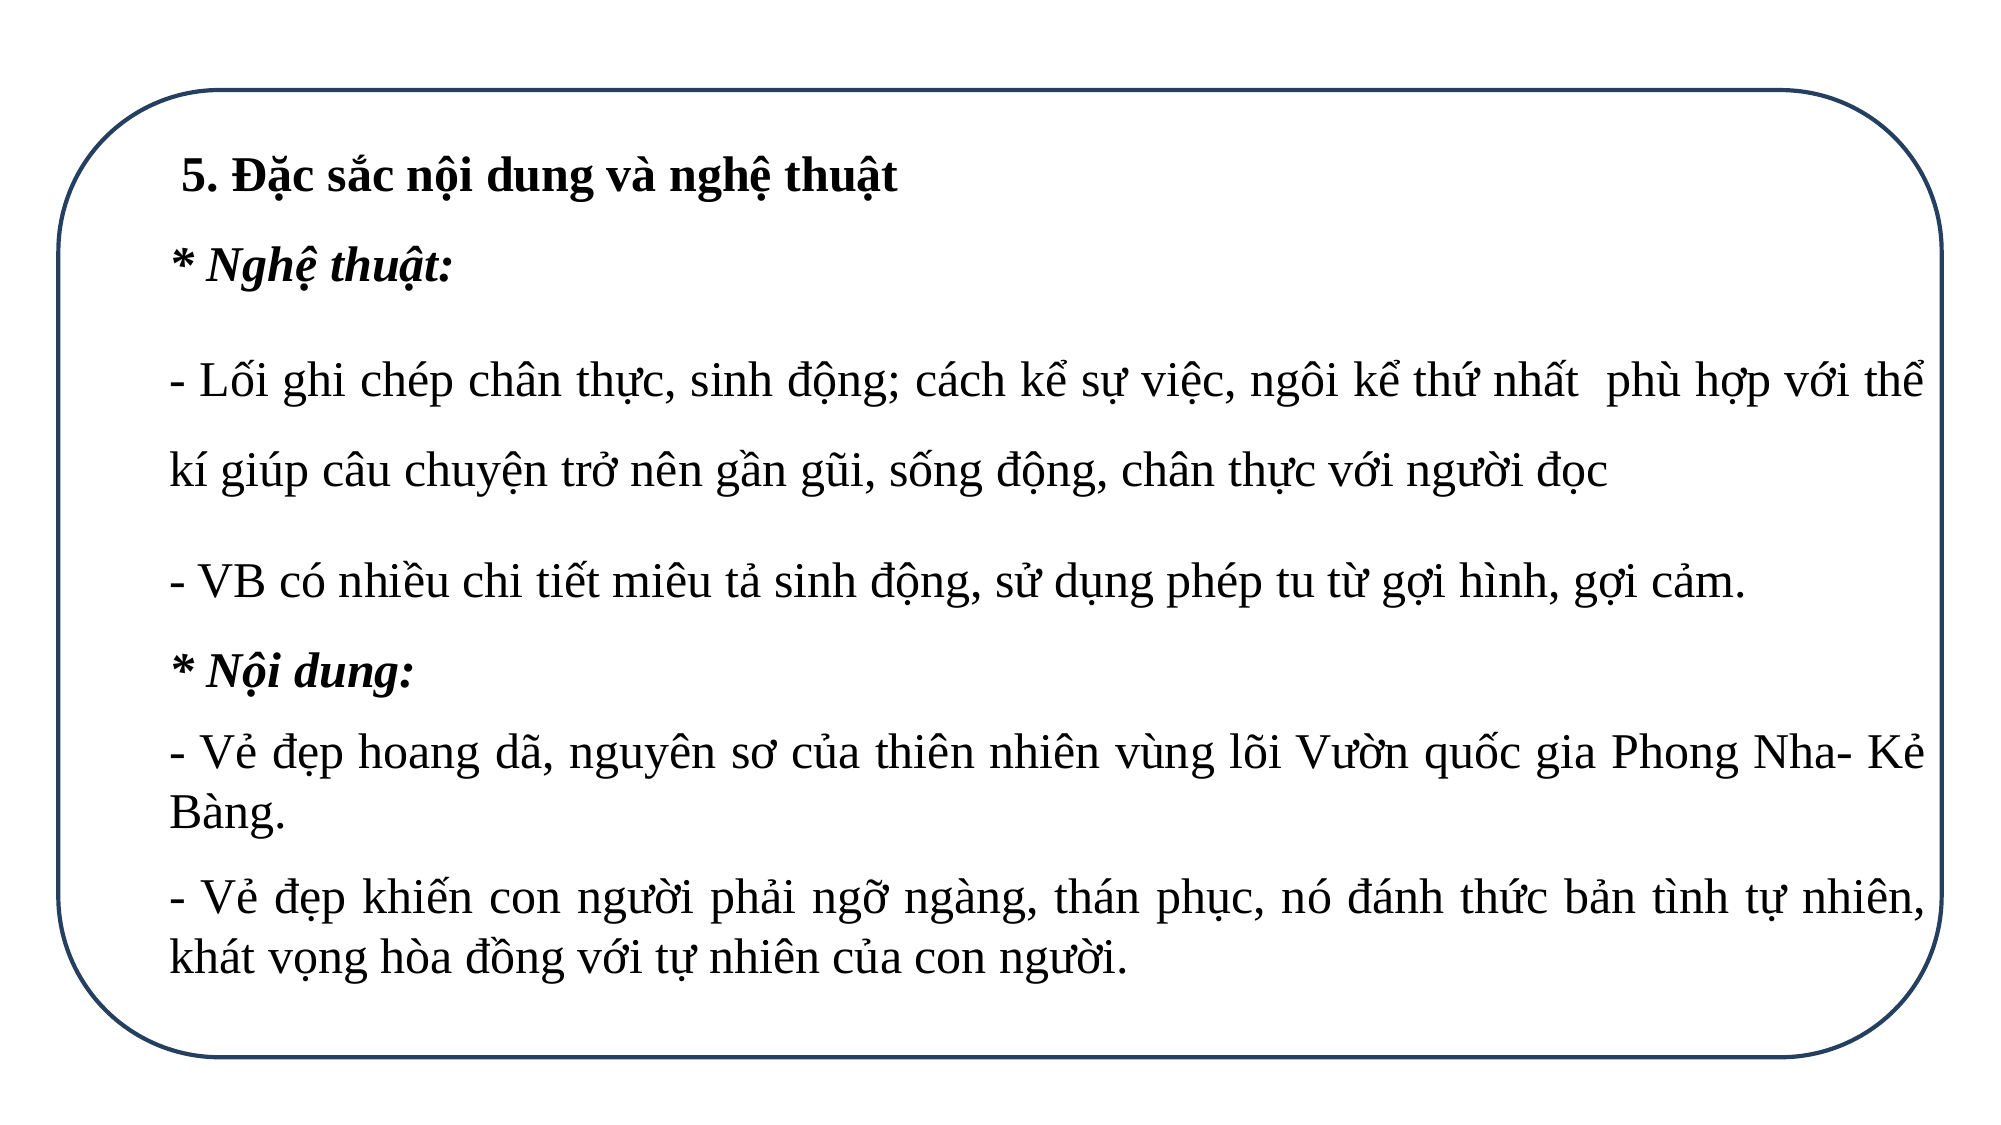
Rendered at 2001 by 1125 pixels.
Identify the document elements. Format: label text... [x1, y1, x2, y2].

text_box [119, 90, 1881, 125]
text_box [58, 172, 79, 976]
text_box 5. Đặc sắc nội dung và nghệ thuật * Nghệ thuật: - Lối ghi chép chân thực, sinh động; cách kể sự việc, ngôi kể thứ nhất phù hợp với thể kí giúp câu chuyện trở nên gần gũi, sống động, chân thực với người đọc - VB có nhiều chi tiết miêu tả sinh động, sử dụng phép tu từ gợi hình, gợi cảm. * Nội dung: - Vẻ đẹp hoang dã, nguyên sơ của thiên nhiên vùng lõi Vườn quốc gia Phong Nha- Kẻ Bàng. - Vẻ đẹp khiến con người phải ngỡ ngàng, thán phục, nó đánh thức bản tình tự nhiên, khát vọng hòa đồng với tự nhiên của con người. [79, 125, 1942, 991]
text_box [89, 991, 1911, 1058]
